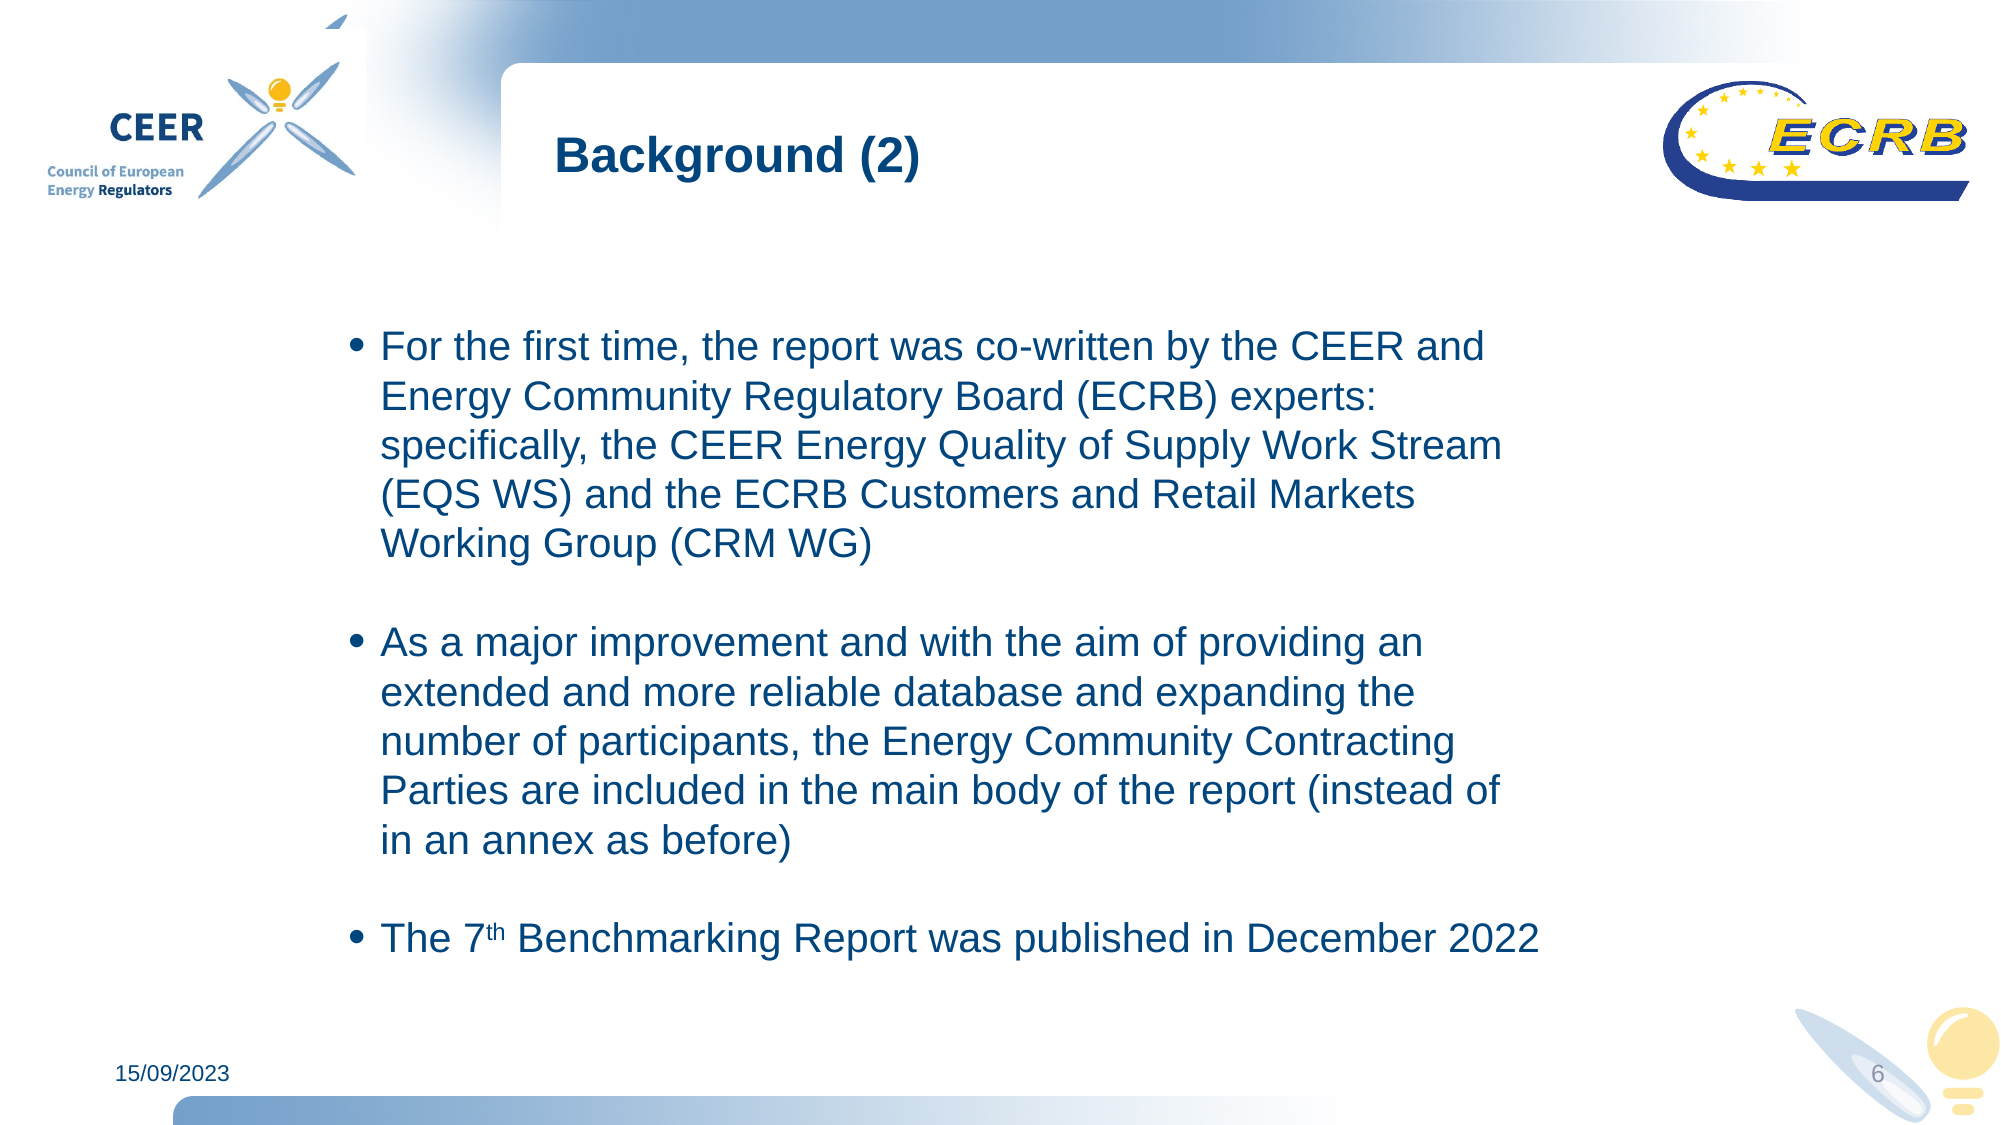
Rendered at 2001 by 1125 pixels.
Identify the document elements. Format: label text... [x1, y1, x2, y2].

picture [0, 0, 2001, 1125]
slide_number 6 [1433, 1042, 1900, 1103]
list For the first time, the report was co-written by the CEER and Energy Community Regulatory Board (ECRB) experts: specifically, the CEER Energy Quality of Supply Work Stream (EQS WS) and the ECRB Customers and Retail Markets Working Group (CRM WG) As a major improvement and with the aim of providing an extended and more reliable database and expanding the number of participants, the Energy Community Contracting Parties are included in the main body of the report (instead of in an annex as before) The 7th Benchmarking Report was published in December 2022 [324, 262, 1556, 1005]
title Background (2) [539, 72, 1603, 233]
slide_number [99, 1042, 567, 1103]
